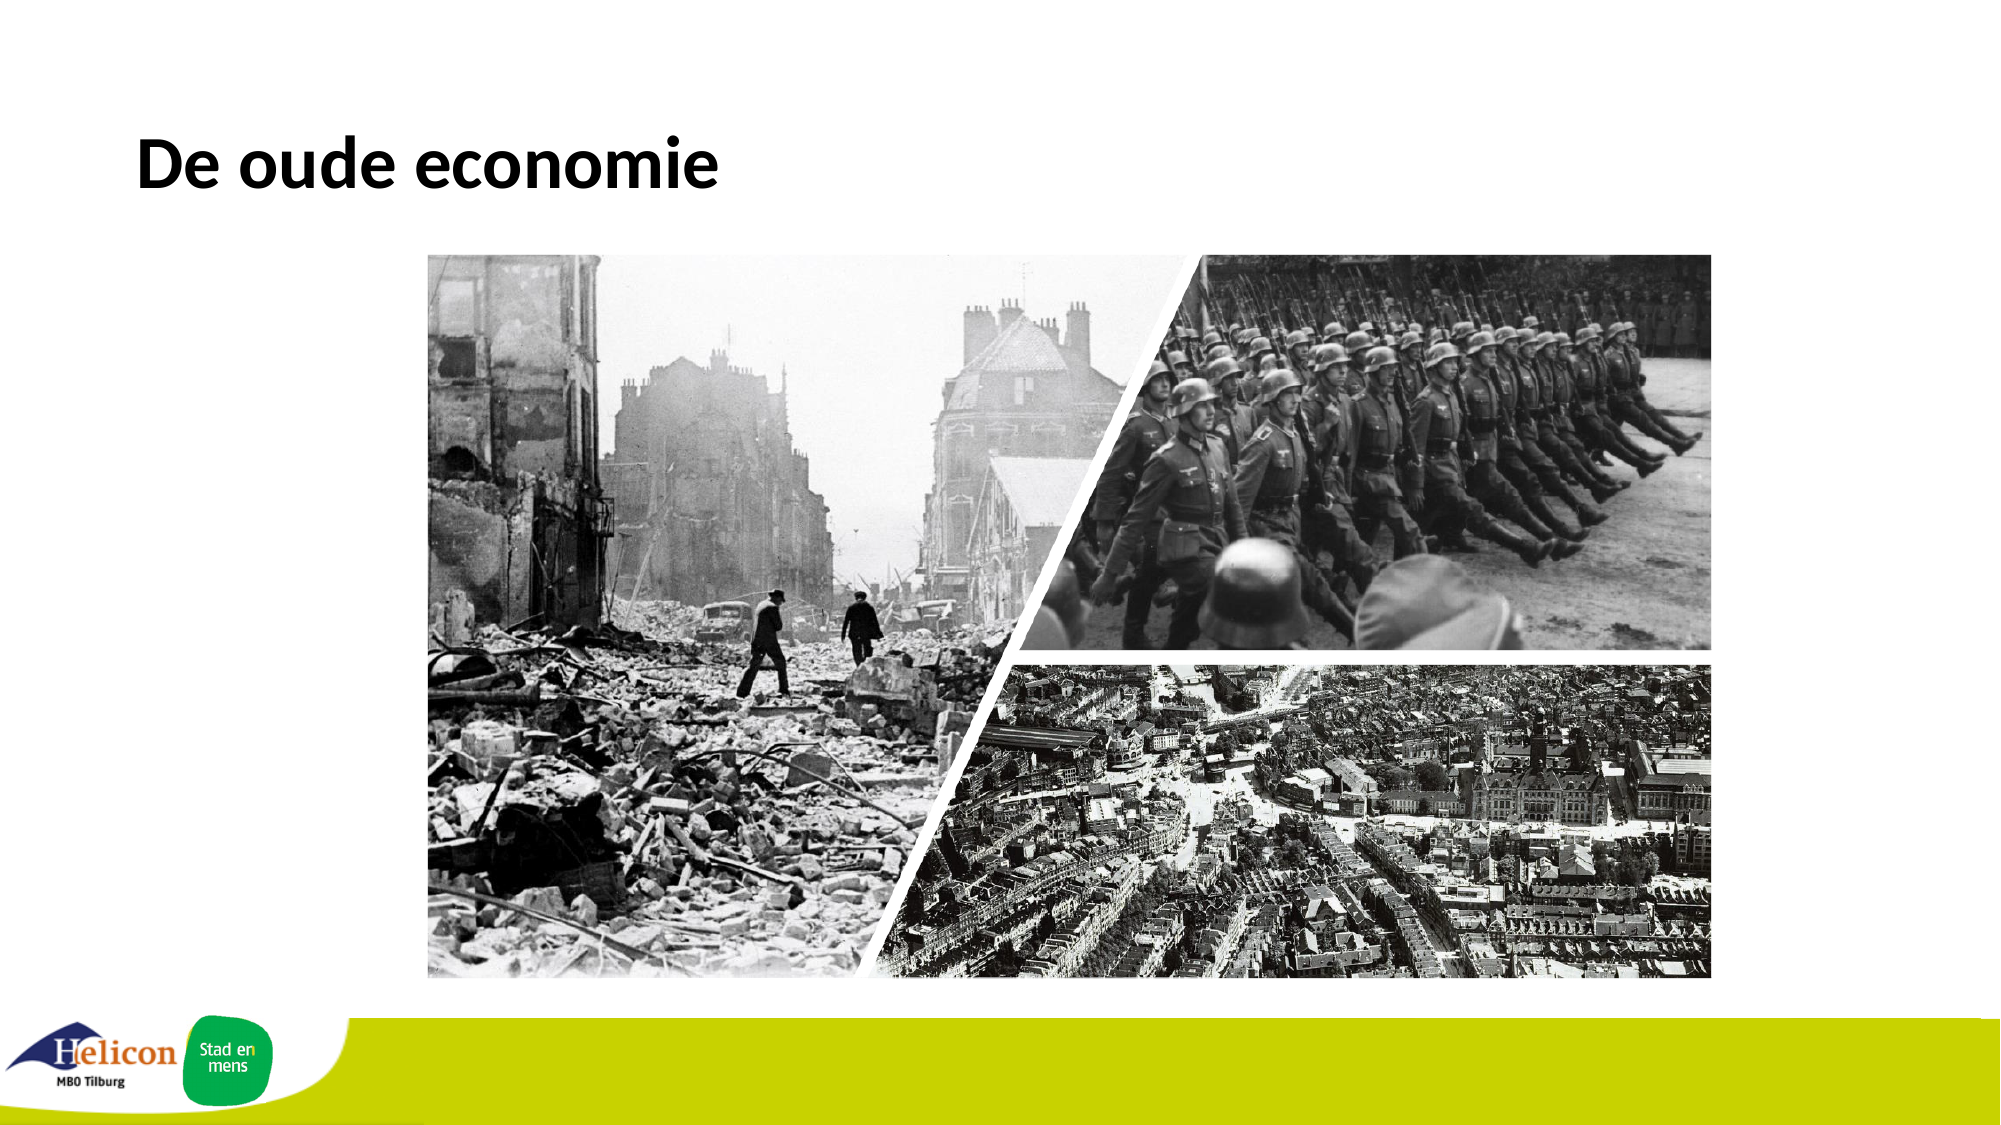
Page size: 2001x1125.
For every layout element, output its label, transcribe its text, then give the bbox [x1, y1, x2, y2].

picture [421, 250, 1717, 982]
picture [0, 1013, 424, 1125]
text_box De oude economie [121, 115, 1622, 386]
